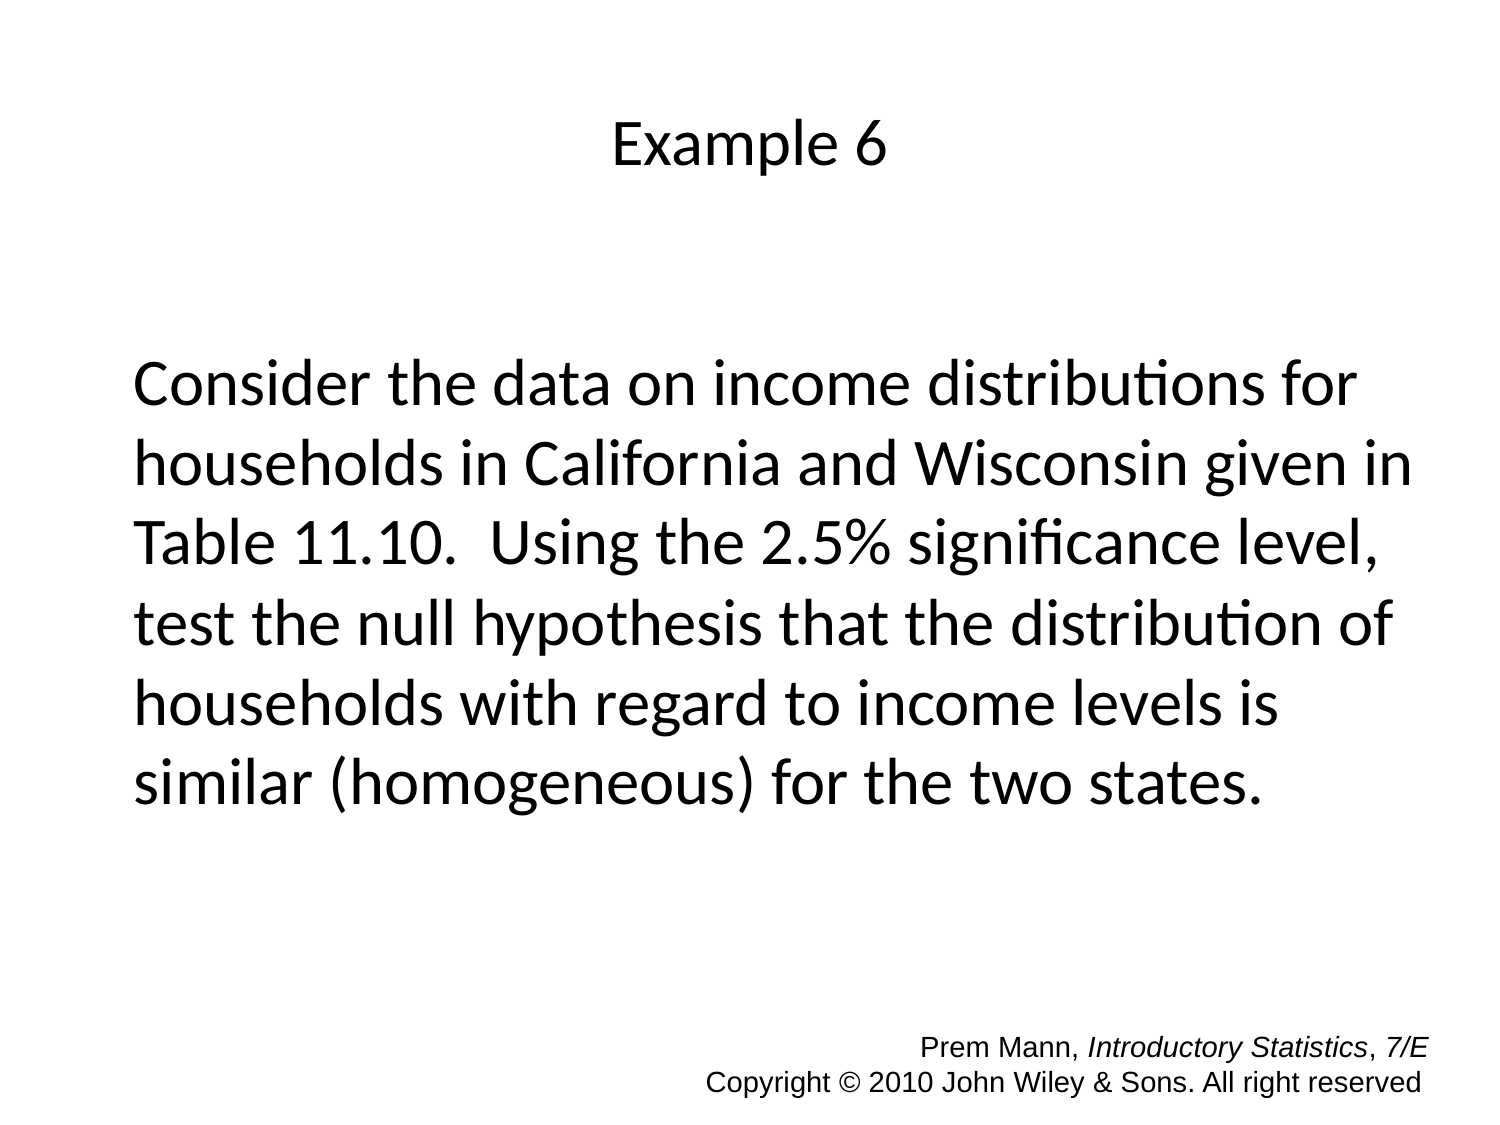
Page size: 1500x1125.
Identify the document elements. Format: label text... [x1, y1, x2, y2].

list Consider the data on income distributions for households in California and Wisconsin given in Table 11.10. Using the 2.5% significance level, test the null hypothesis that the distribution of households with regard to income levels is similar (homogeneous) for the two states. [62, 331, 1469, 1006]
text_box Prem Mann, Introductory Statistics, 7/E Copyright © 2010 John Wiley & Sons. All right reserved [690, 1021, 1447, 1106]
title Example 6 [75, 45, 1425, 233]
